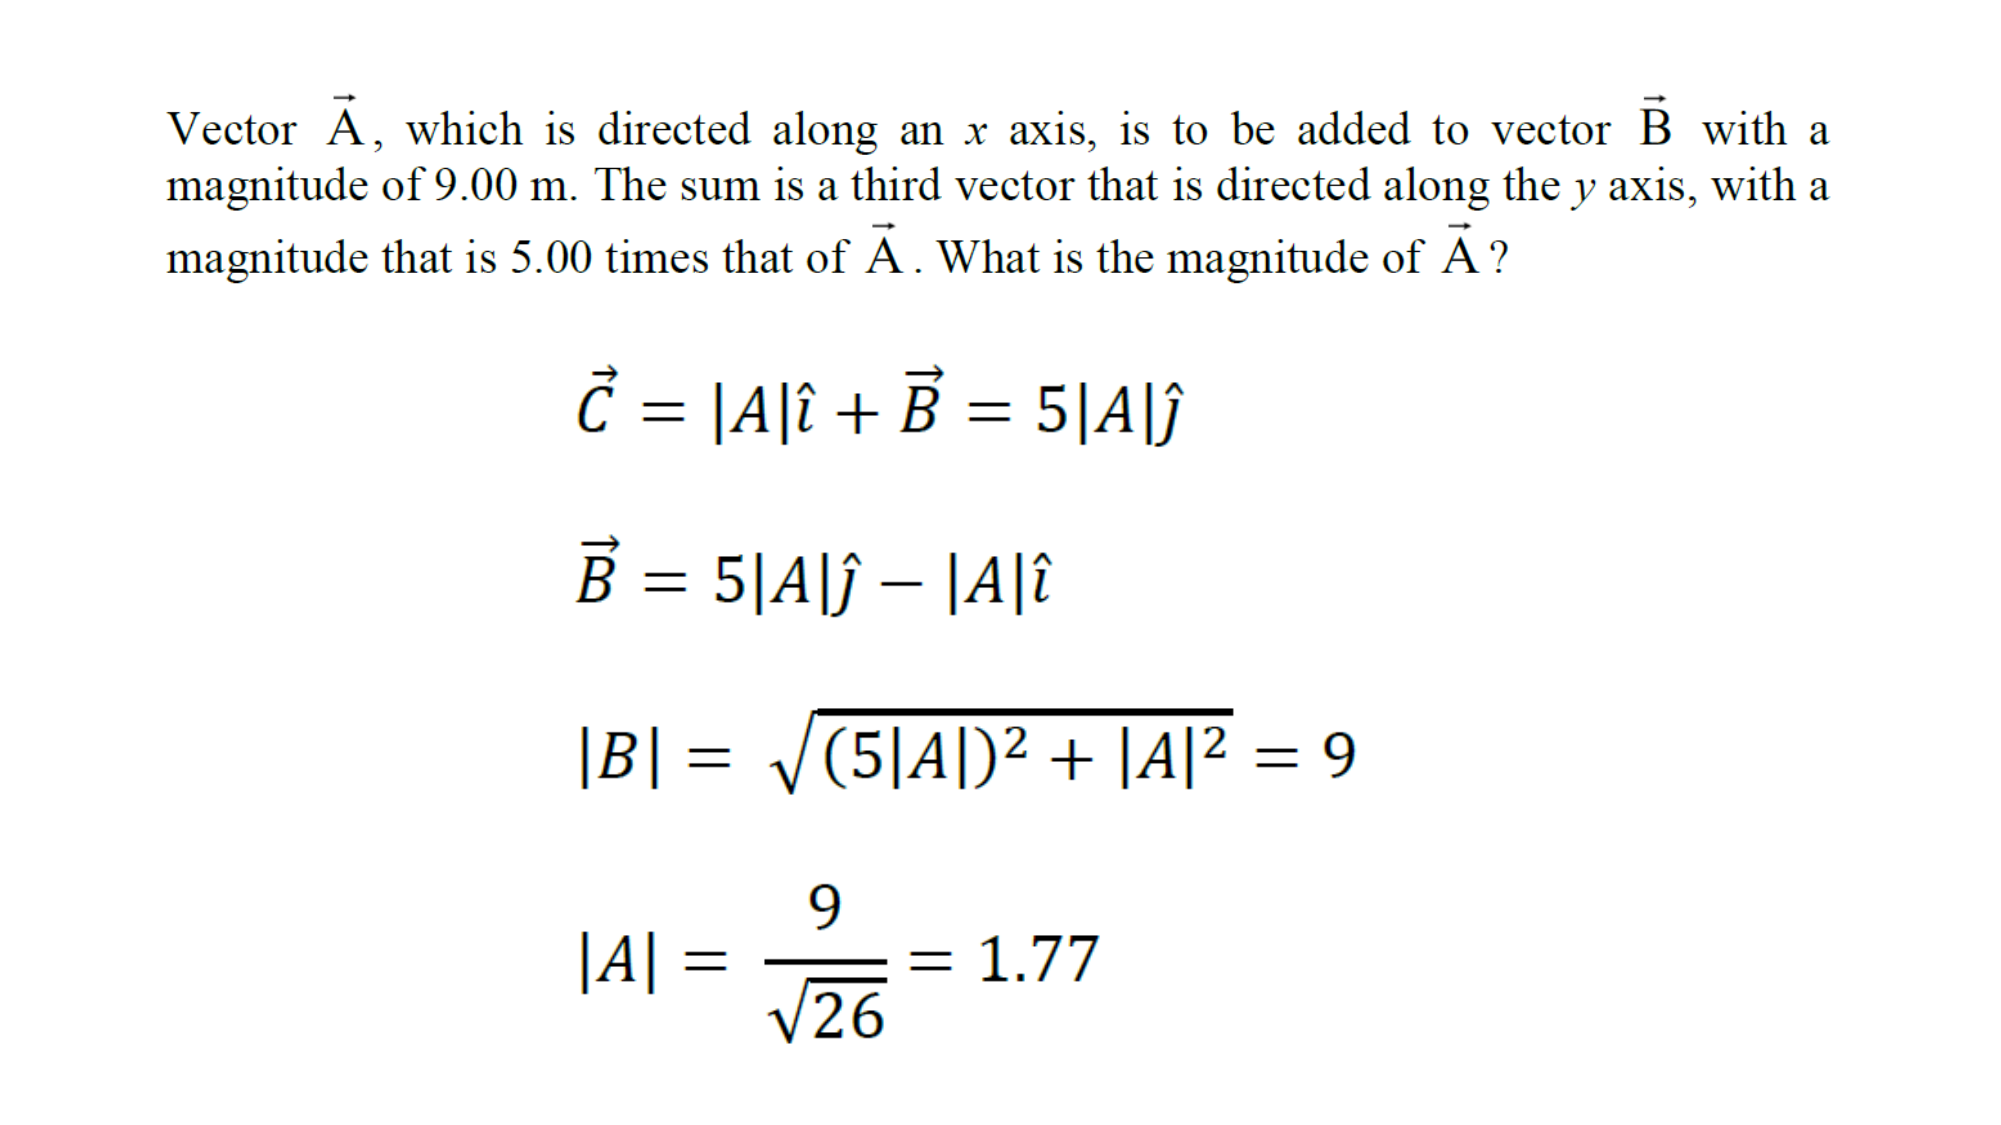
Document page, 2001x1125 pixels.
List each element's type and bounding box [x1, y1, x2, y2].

picture [146, 85, 1854, 294]
picture [547, 361, 1380, 1062]
